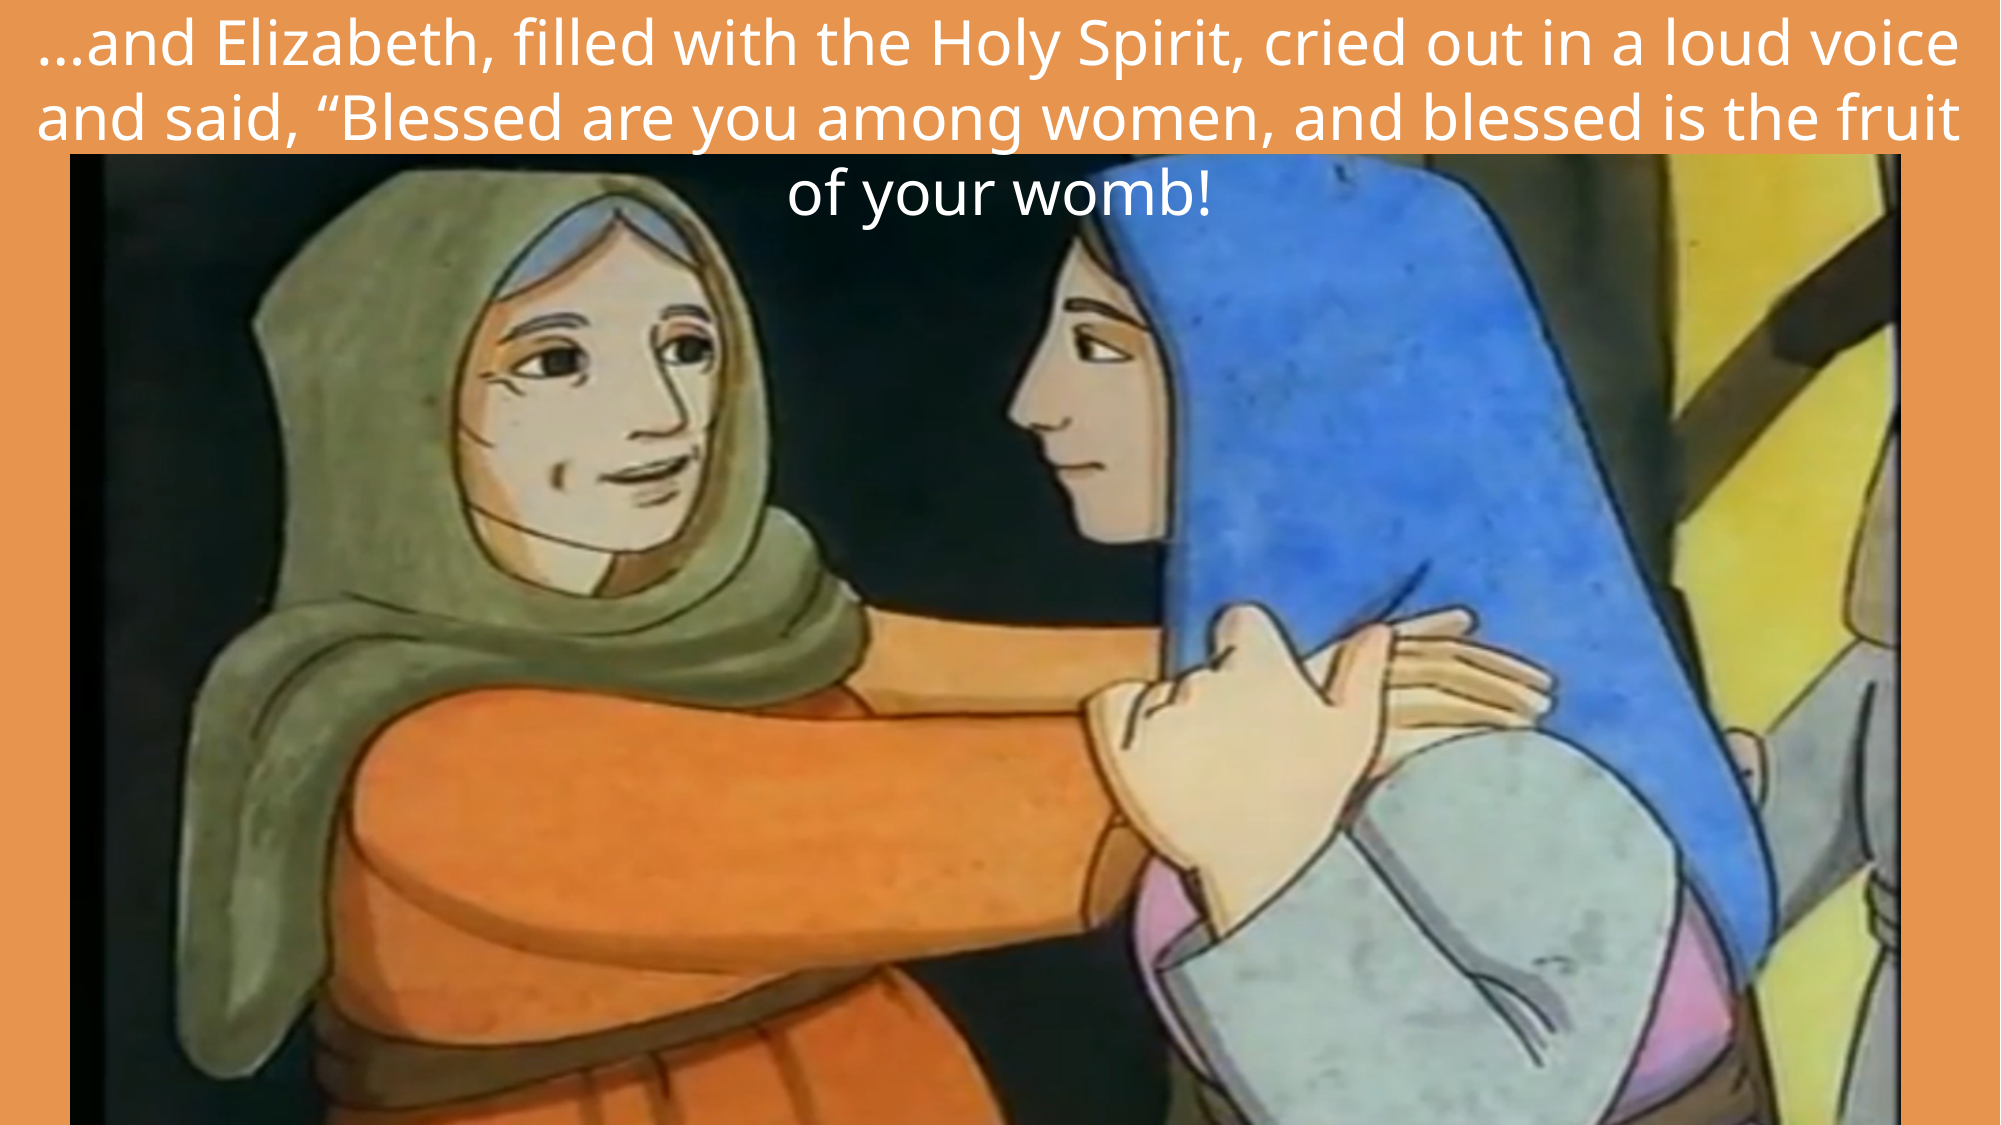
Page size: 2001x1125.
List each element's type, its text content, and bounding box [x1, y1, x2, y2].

picture [70, 154, 1902, 1125]
text_box …and Elizabeth, filled with the Holy Spirit, cried out in a loud voice and said, “Blessed are you among women, and blessed is the fruit of your womb! [0, 0, 2000, 235]
